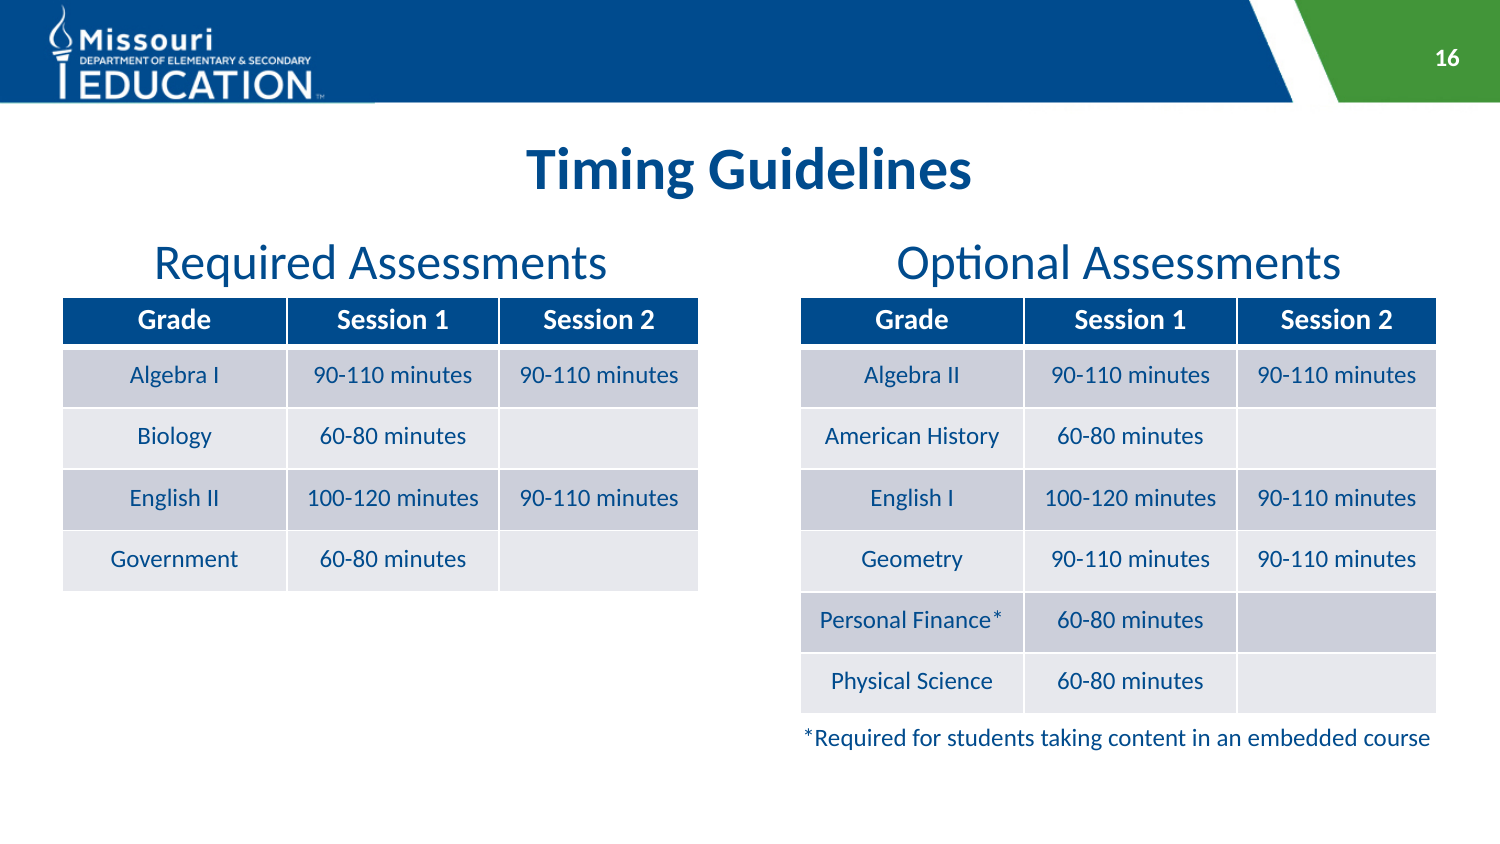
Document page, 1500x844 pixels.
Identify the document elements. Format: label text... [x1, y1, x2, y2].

table_cell 60-80 minutes [1025, 593, 1236, 652]
table_cell Government [63, 531, 286, 591]
table_cell Geometry [801, 531, 1023, 591]
table_cell 90-110 minutes [1025, 531, 1236, 591]
table_cell [1238, 409, 1436, 468]
text_box *Required for students taking content in an embedded course [637, 714, 1450, 760]
table_cell 90-110 minutes [1025, 350, 1236, 407]
table_cell 90-110 minutes [1238, 531, 1436, 591]
table_cell American History [801, 409, 1023, 468]
table_cell 90-110 minutes [1238, 470, 1436, 530]
table_cell Algebra I [63, 350, 286, 407]
table_header Session 1 [288, 298, 498, 344]
table_header Session 1 [1025, 298, 1236, 344]
table_cell [1238, 654, 1436, 713]
table_cell 60-80 minutes [1025, 654, 1236, 713]
table_cell 60-80 minutes [288, 531, 498, 591]
table_header Session 2 [1238, 298, 1436, 344]
table_cell 90-110 minutes [1238, 350, 1436, 407]
table_header Grade [63, 298, 286, 344]
table_cell 90-110 minutes [288, 350, 498, 407]
table_cell 90-110 minutes [500, 350, 698, 407]
table_cell 100-120 minutes [288, 470, 498, 530]
table_header Session 2 [500, 298, 698, 344]
table_cell English I [801, 470, 1023, 530]
table_cell Personal Finance* [801, 593, 1023, 652]
table_cell Physical Science [801, 654, 1023, 713]
table_cell [1238, 593, 1436, 652]
text_box Optional Assessments [800, 221, 1438, 296]
slide_number 16 [1350, 34, 1475, 80]
table_cell [500, 531, 698, 591]
title Timing Guidelines [24, 121, 1475, 210]
table_cell Algebra II [801, 350, 1023, 407]
table_cell Biology [63, 409, 286, 468]
table_cell [500, 409, 698, 468]
table_cell 60-80 minutes [1025, 409, 1236, 468]
text_box Required Assessments [62, 221, 700, 296]
picture [0, 0, 1500, 844]
table_cell English II [63, 470, 286, 530]
table_header Grade [801, 298, 1023, 344]
table_cell 60-80 minutes [288, 409, 498, 468]
table_cell 100-120 minutes [1025, 470, 1236, 530]
table_cell 90-110 minutes [500, 470, 698, 530]
